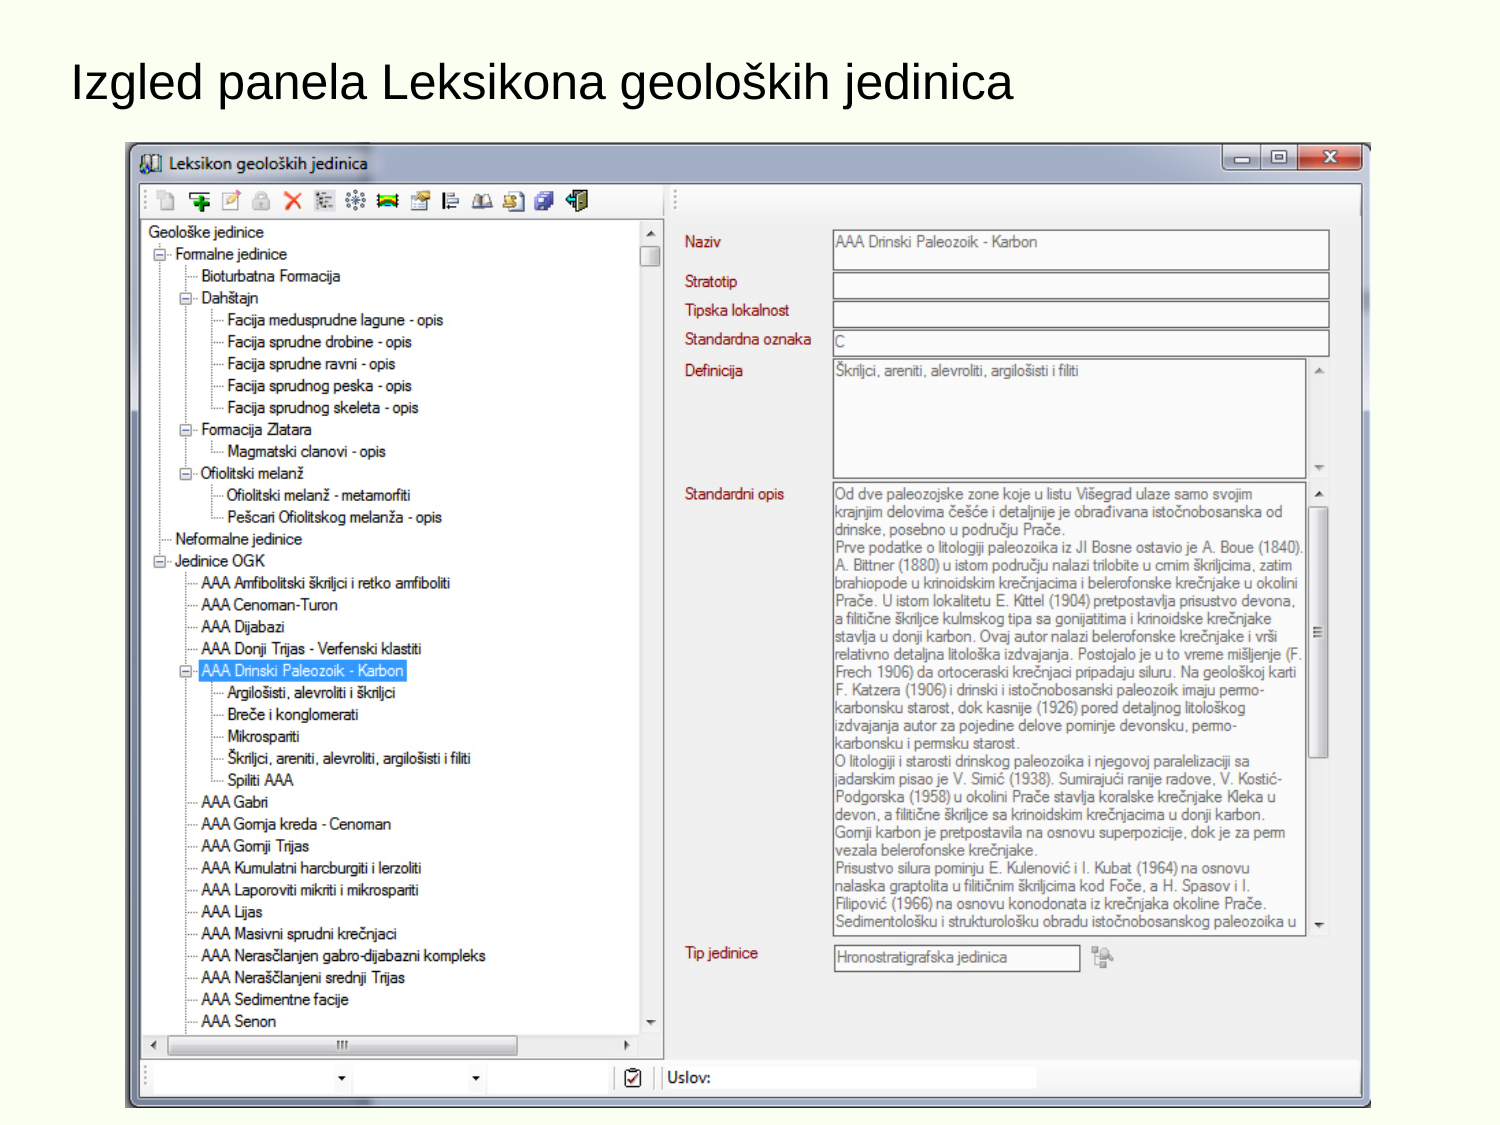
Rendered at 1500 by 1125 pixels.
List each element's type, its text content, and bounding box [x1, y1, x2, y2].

picture [125, 142, 1371, 1108]
text_box Izgled panela Leksikona geoloških jedinica [55, 41, 1441, 112]
